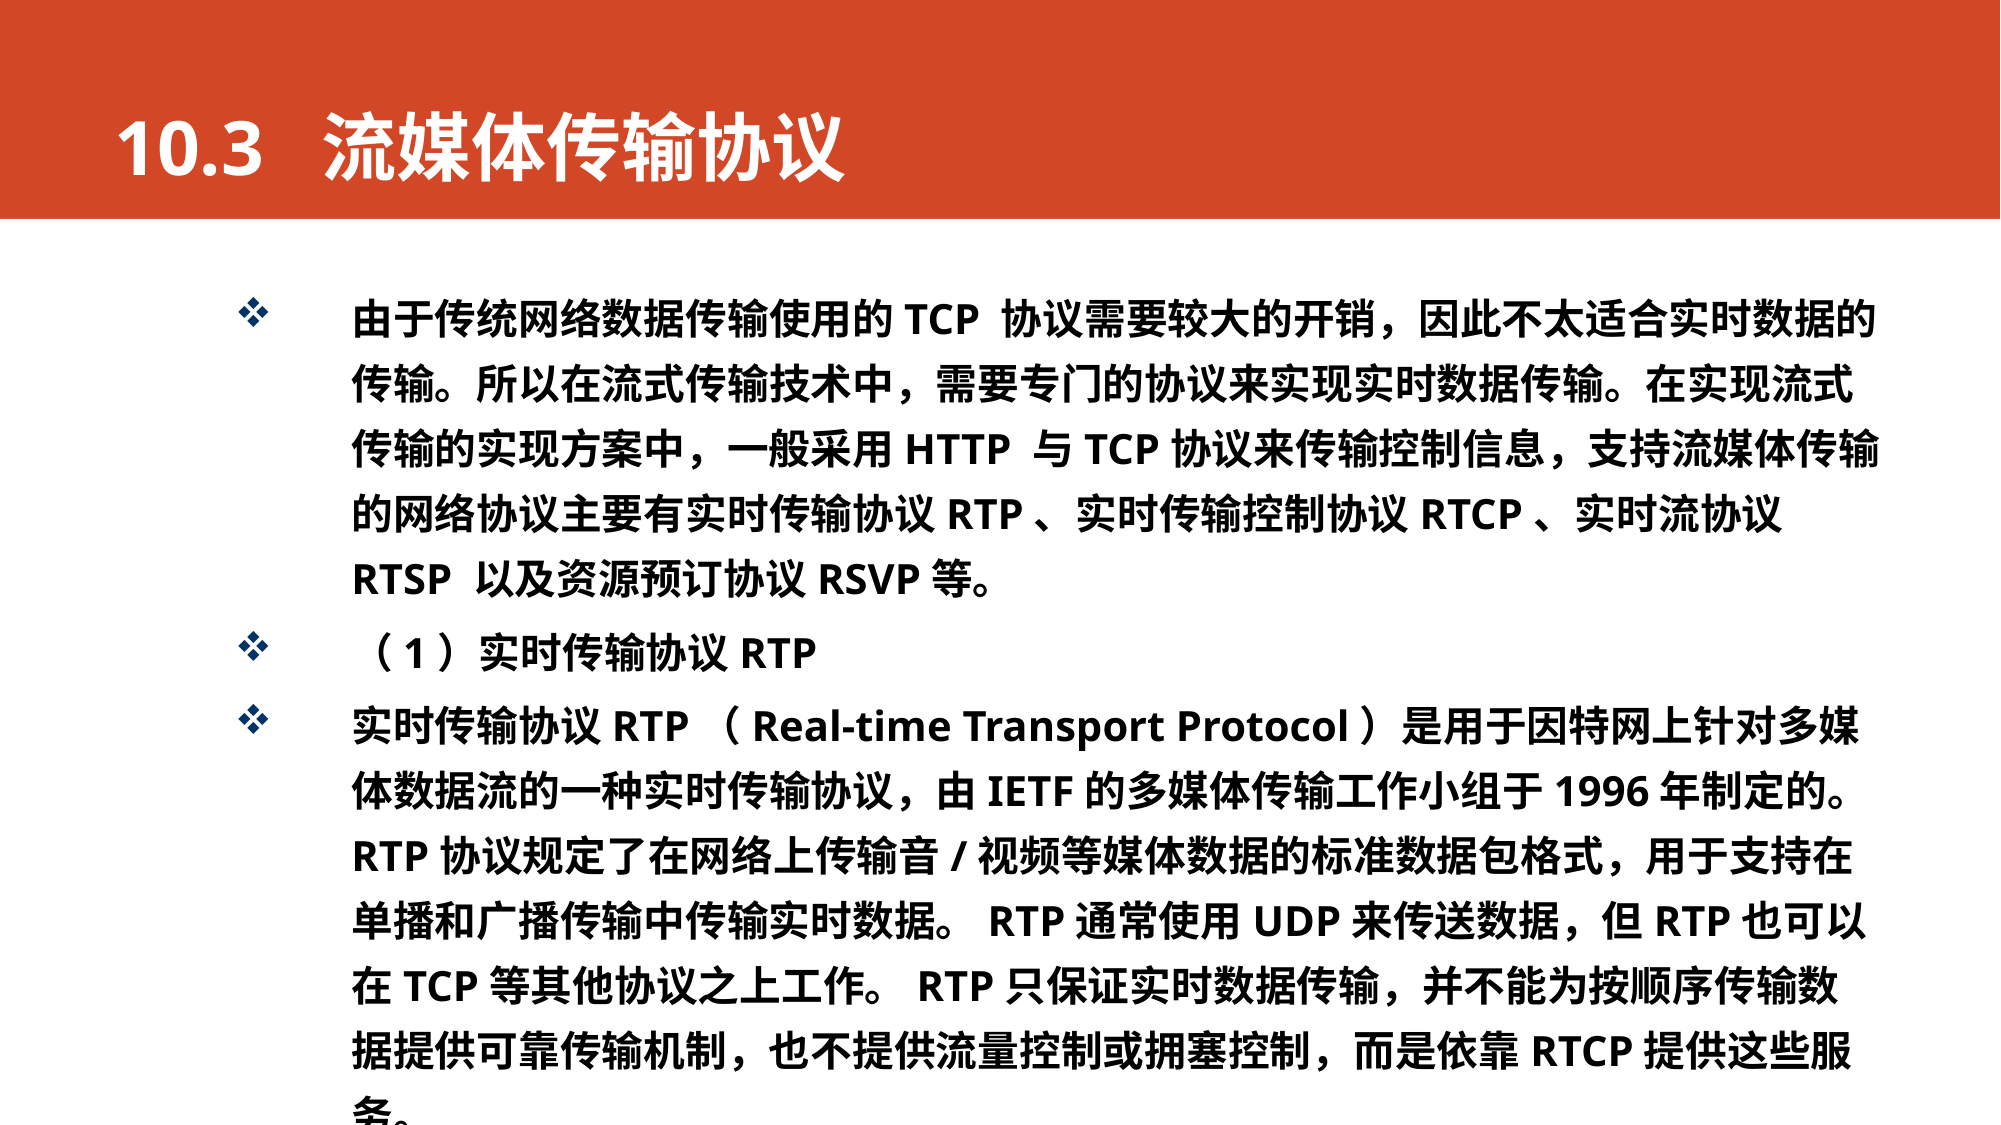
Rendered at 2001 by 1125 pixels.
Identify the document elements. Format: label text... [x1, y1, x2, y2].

title 10.3 流媒体传输协议 [99, 0, 1863, 199]
text_box 由于传统网络数据传输使用的TCP 协议需要较大的开销，因此不太适合实时数据的传输。所以在流式传输技术中，需要专门的协议来实现实时数据传输。在实现流式传输的实现方案中，一般采用HTTP 与TCP协议来传输控制信息，支持流媒体传输的网络协议主要有实时传输协议RTP、实时传输控制协议RTCP、实时流协议RTSP 以及资源预订协议RSVP等。 （1）实时传输协议RTP 实时传输协议RTP（Real-time Transport Protocol）是用于因特网上针对多媒体数据流的一种实时传输协议，由IETF的多媒体传输工作小组于1996年制定的。RTP协议规定了在网络上传输音/视频等媒体数据的标准数据包格式，用于支持在单播和广播传输中传输实时数据。RTP通常使用UDP来传送数据，但RTP也可以在TCP等其他协议之上工作。RTP只保证实时数据传输，并不能为按顺序传输数据提供可靠传输机制，也不提供流量控制或拥塞控制，而是依靠RTCP提供这些服务。 [219, 270, 1896, 1051]
